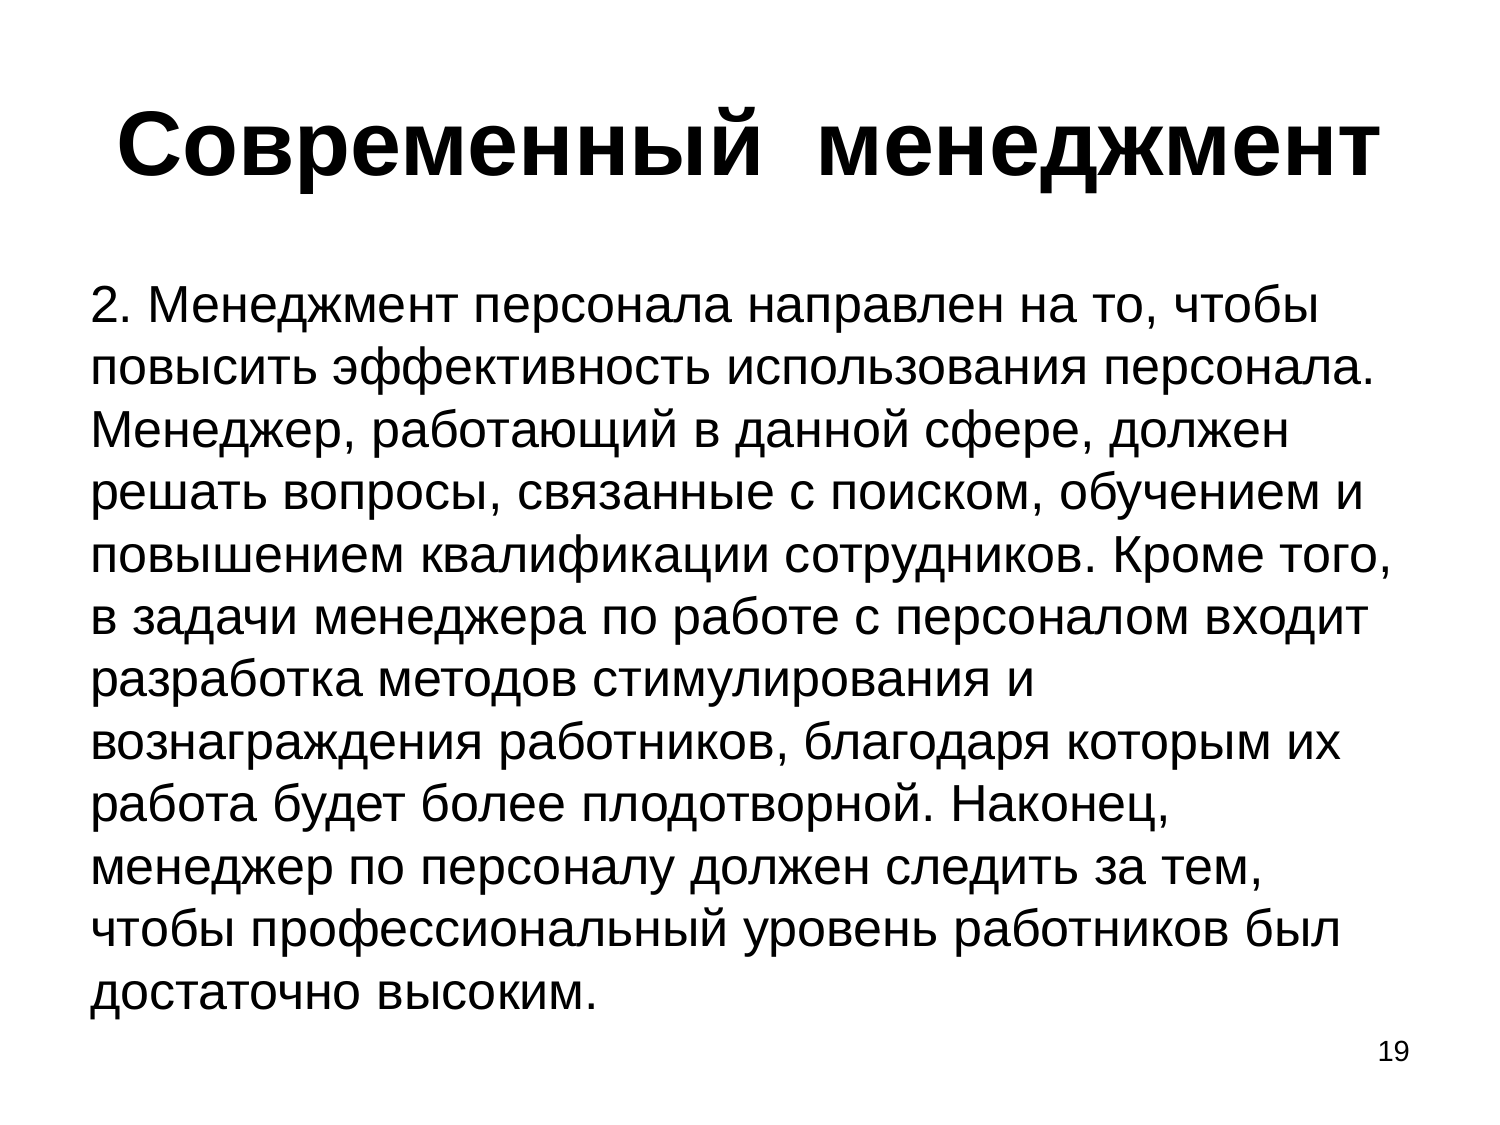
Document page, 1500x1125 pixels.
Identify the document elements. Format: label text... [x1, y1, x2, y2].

slide_number 19 [1074, 1024, 1425, 1103]
title Современный менеджмент [75, 45, 1425, 233]
list 2. Менеджмент персонала направлен на то, чтобы повысить эффективность использования персонала. Менеджер, работающий в данной сфере, должен решать вопросы, связанные с поиском, обучением и повышением квалификации сотрудников. Кроме того, в задачи менеджера по работе с персоналом входит разработка методов стимулирования и вознаграждения работников, благодаря которым их работа будет более плодотворной. Наконец, менеджер по персоналу должен следить за тем, чтобы профессиональный уровень работников был достаточно высоким. [75, 262, 1425, 1005]
